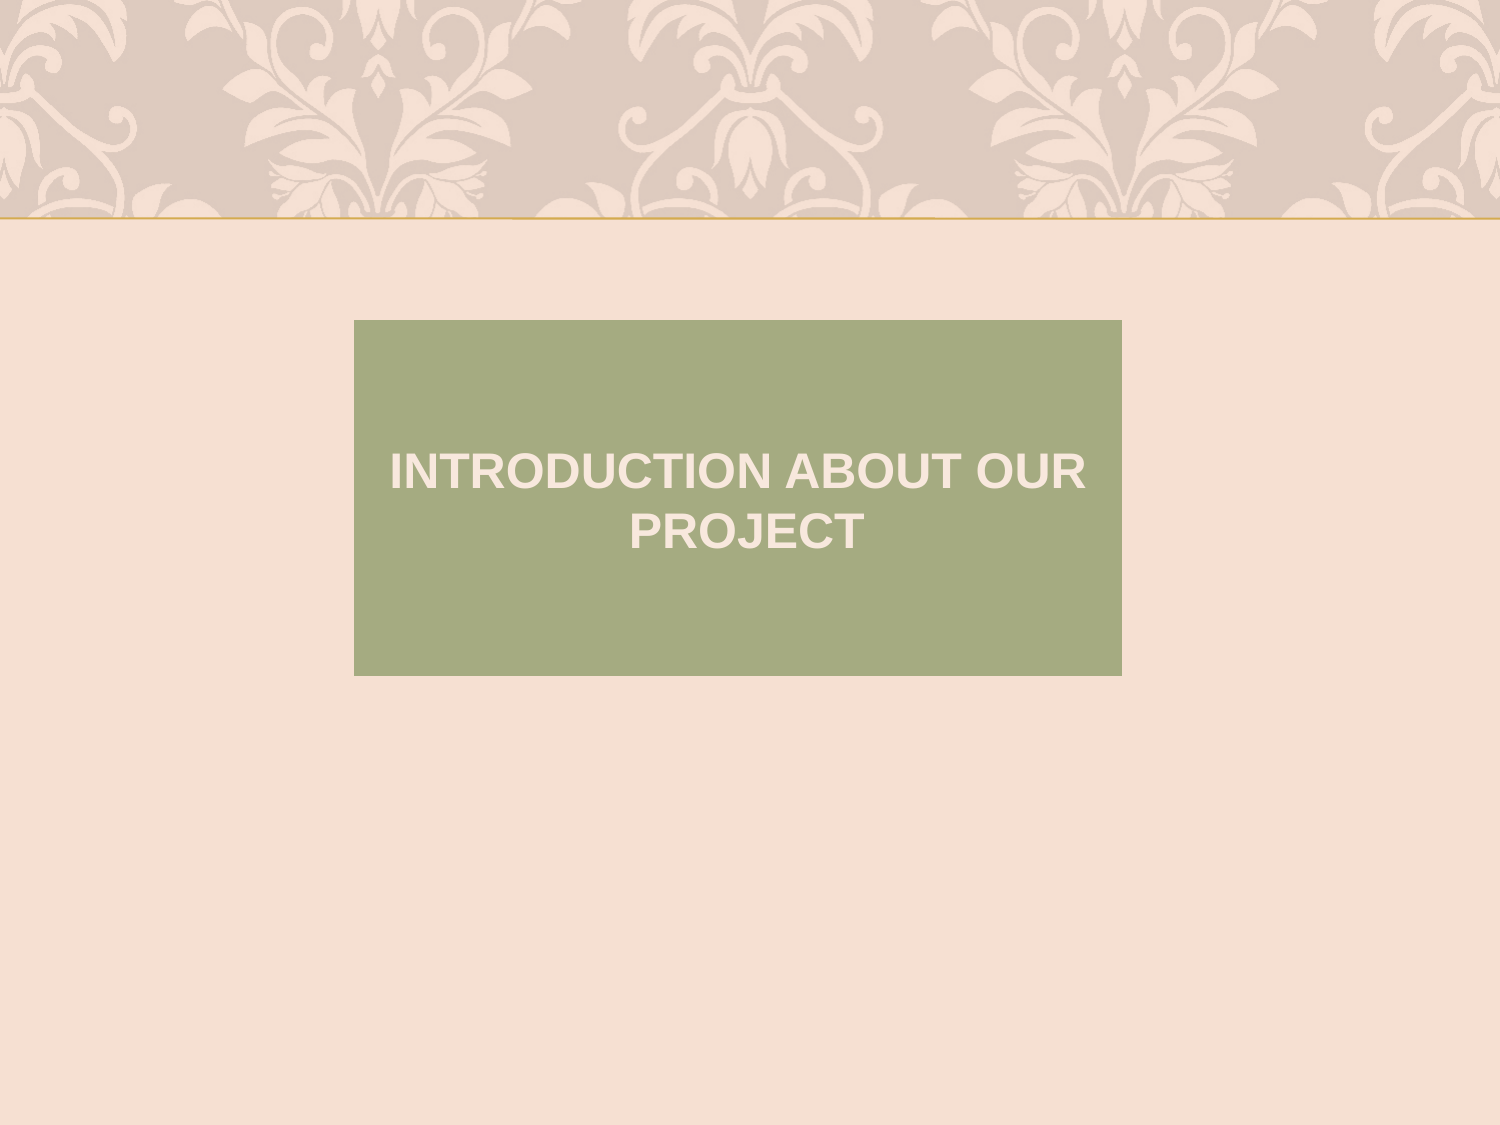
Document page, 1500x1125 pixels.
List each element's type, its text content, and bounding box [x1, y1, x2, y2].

title Introduction About our project [354, 320, 1122, 676]
